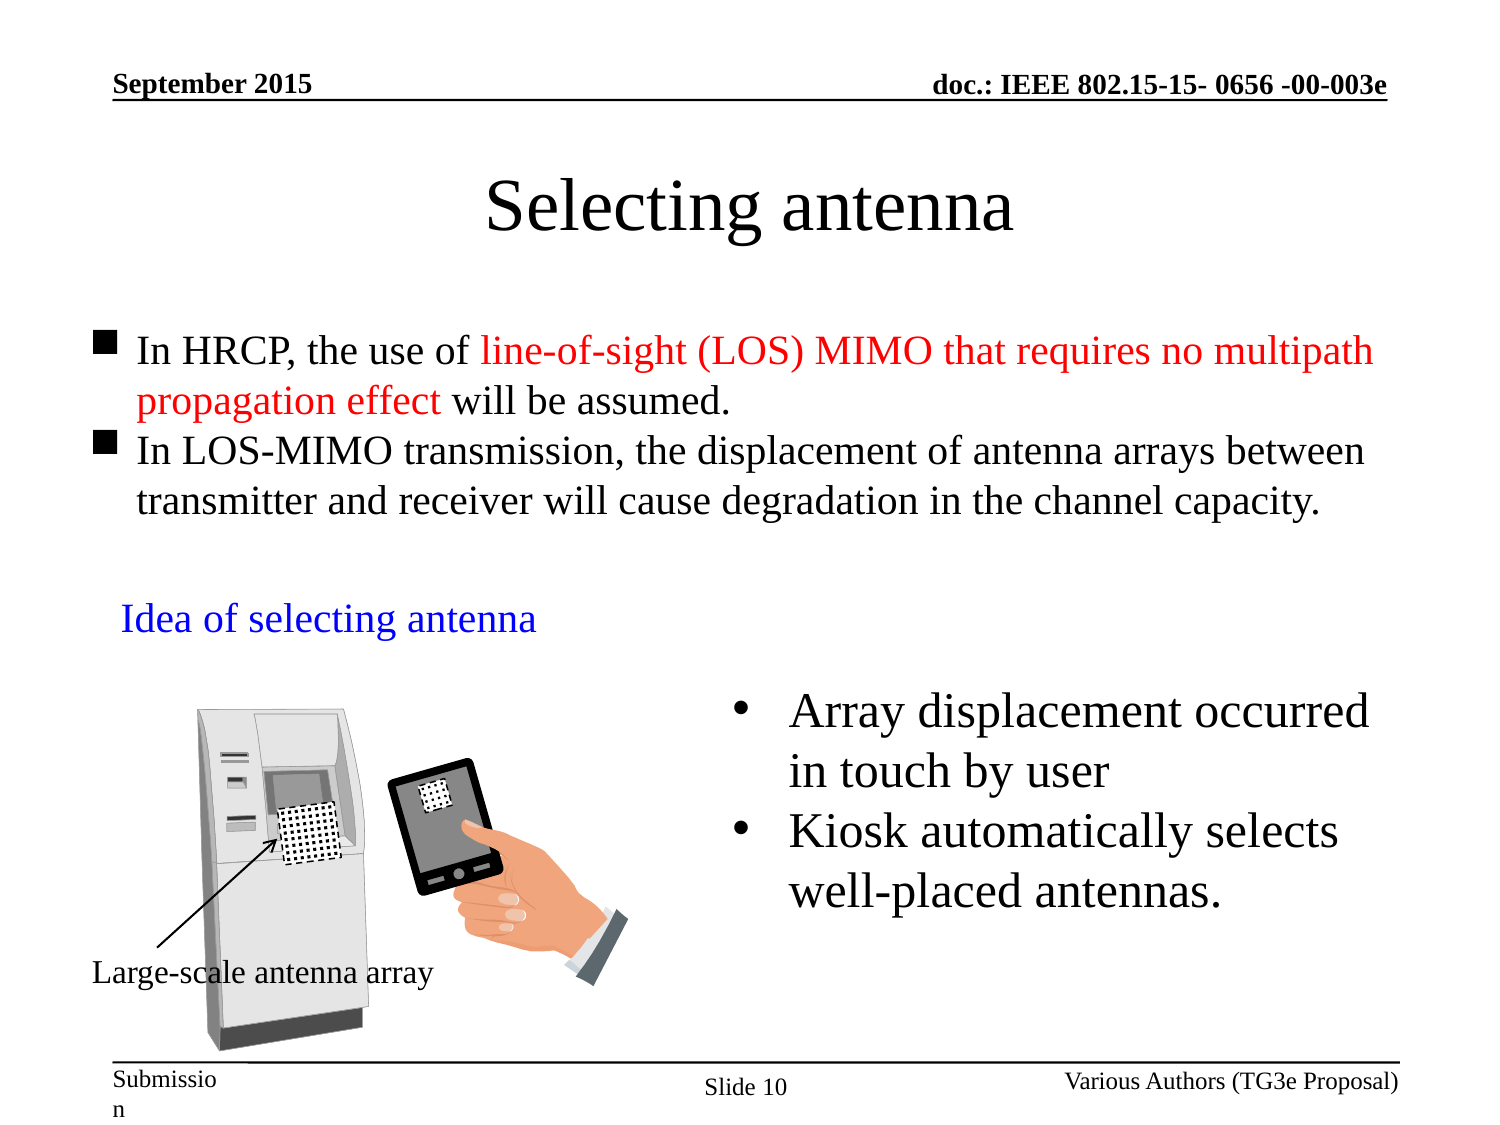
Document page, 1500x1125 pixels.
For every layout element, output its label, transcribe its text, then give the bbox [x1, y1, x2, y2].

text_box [401, 766, 629, 987]
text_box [156, 838, 278, 948]
text_box Array displacement occurred in touch by user Kiosk automatically selects well-placed antennas. [726, 677, 1400, 918]
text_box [196, 707, 370, 1053]
text_box Large-scale antenna array [374, 942, 450, 998]
text_box Idea of selecting antenna [105, 583, 553, 648]
text_box In HRCP, the use of line-of-sight (LOS) MIMO that requires no multipath propagation effect will be assumed. In LOS-MIMO transmission, the displacement of antenna arrays between transmitter and receiver will cause degradation in the channel capacity. [74, 315, 1447, 531]
text_box Large-scale antenna array [77, 942, 191, 998]
title Selecting antenna [112, 112, 1388, 288]
